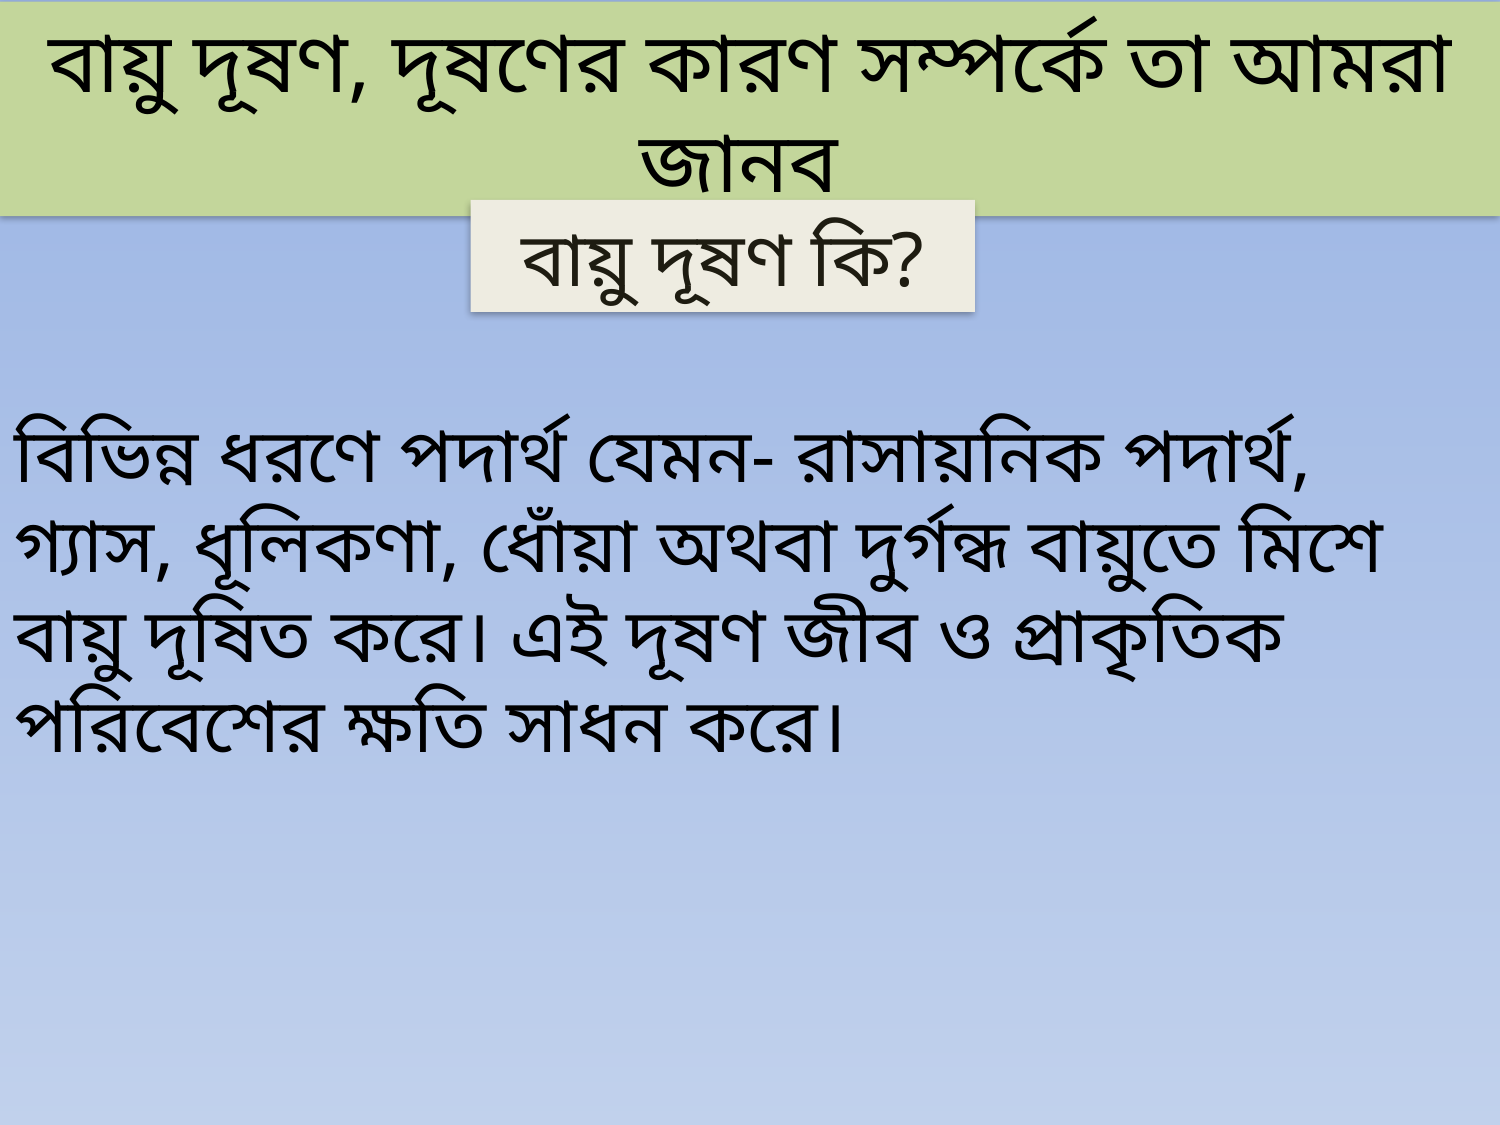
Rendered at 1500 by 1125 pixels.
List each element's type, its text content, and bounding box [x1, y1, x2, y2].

text_box বায়ু দূষণ কি? [469, 198, 977, 314]
text_box বিভিন্ন ধরণে পদার্থ যেমন- রাসায়নিক পদার্থ, গ্যাস, ধূলিকণা, ধোঁয়া অথবা দুর্গন্ধ বায়ুতে মিশে বায়ু দূষিত করে। এই দূষণ জীব ও প্রাকৃতিক পরিবেশের ক্ষতি সাধন করে। [0, 399, 1500, 775]
text_box বায়ু দূষণ, দূষণের কারণ সম্পর্কে তা আমরা জানব [0, 1, 1500, 217]
